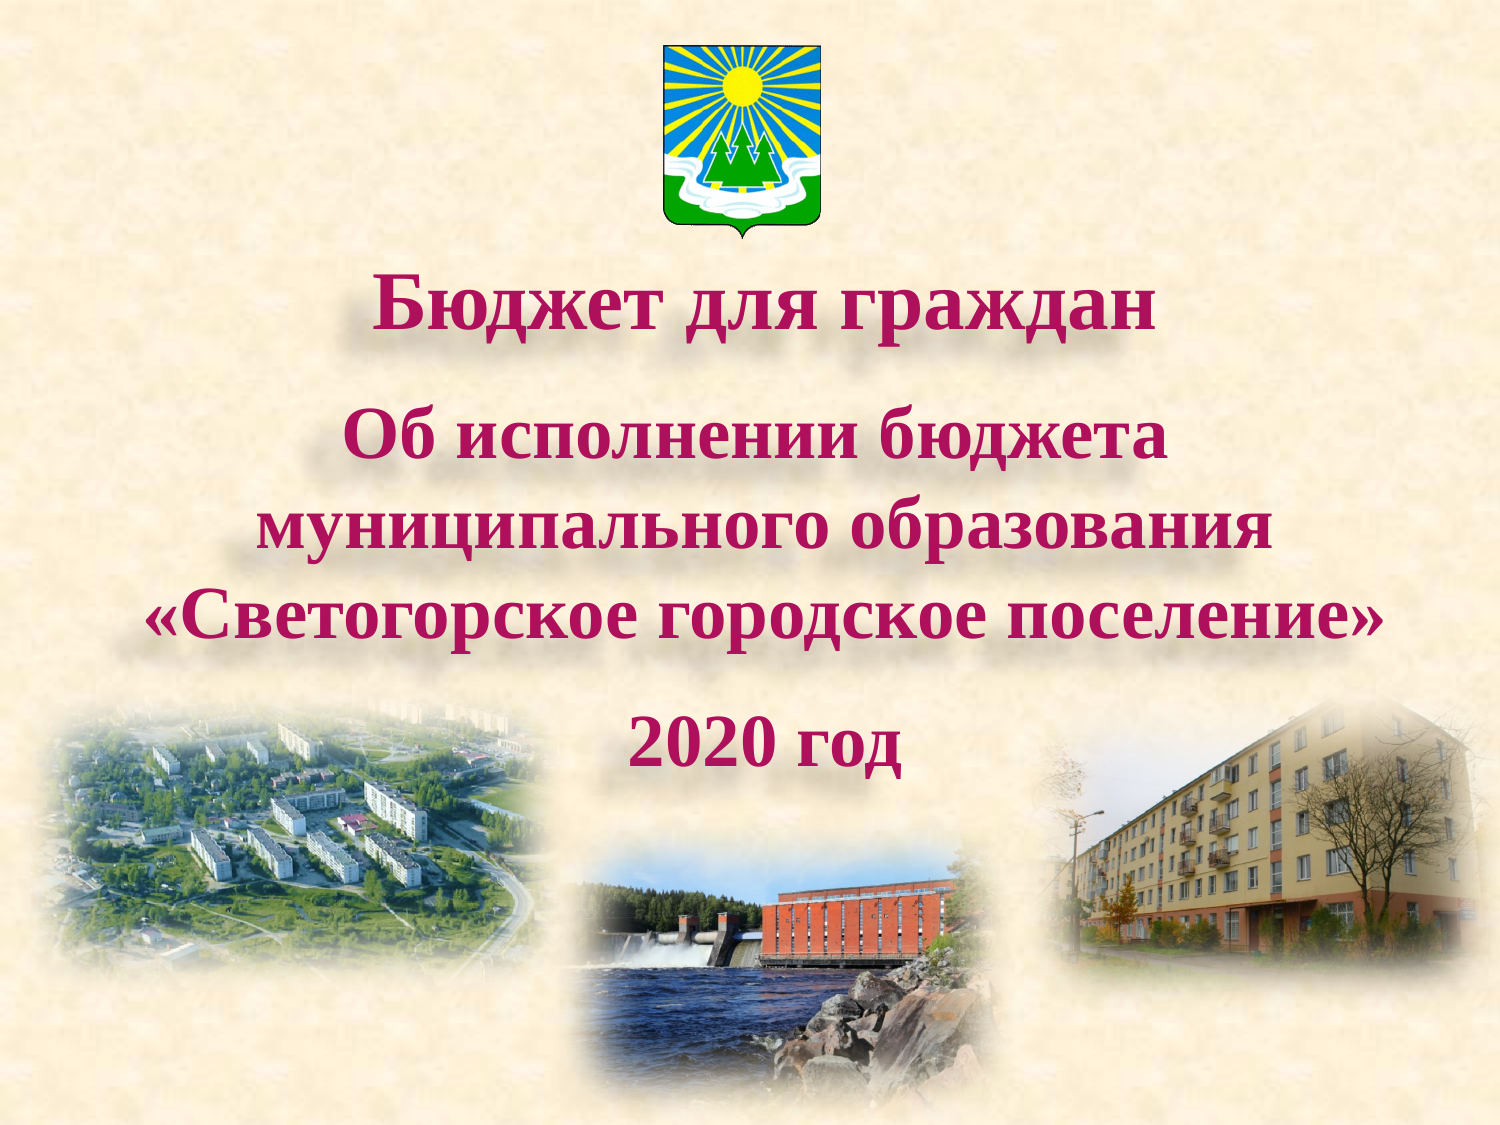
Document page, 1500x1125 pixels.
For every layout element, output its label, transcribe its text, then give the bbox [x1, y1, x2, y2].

text_box Бюджет для граждан Об исполнении бюджета муниципального образования «Светогорское городское поселение» 2020 год [12, 239, 1500, 789]
picture [0, 0, 1500, 1125]
